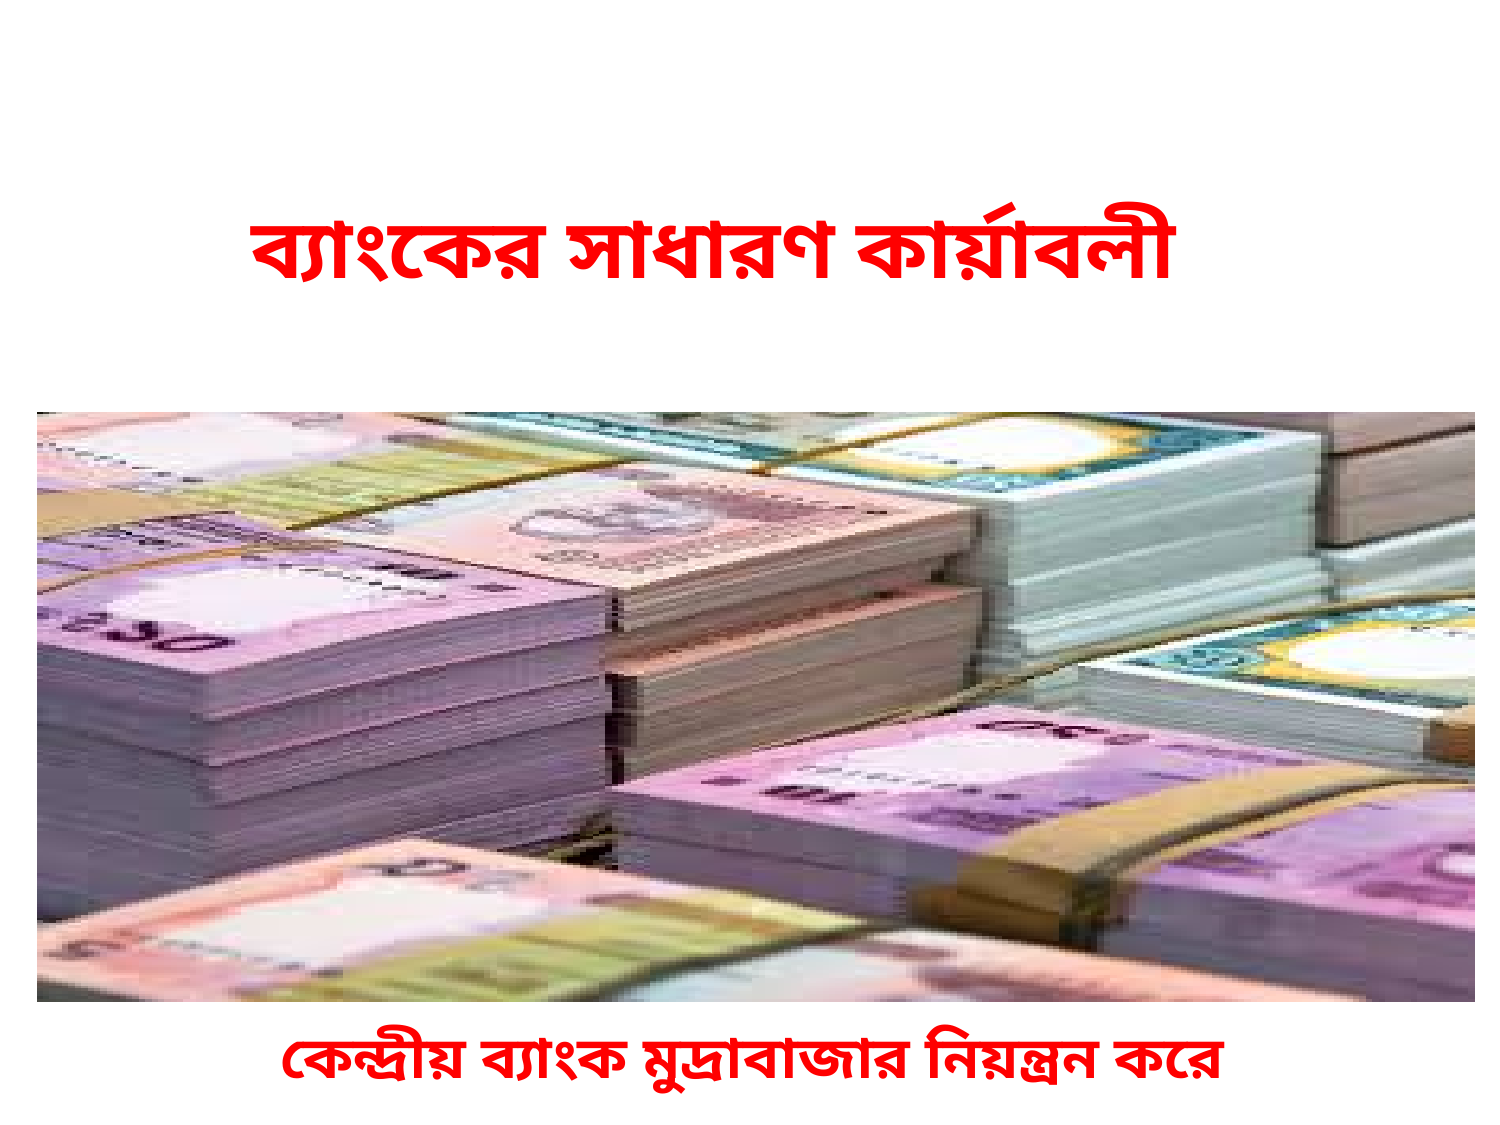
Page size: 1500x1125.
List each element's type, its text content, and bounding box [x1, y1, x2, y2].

text_box কেন্দ্রীয় ব্যাংক মুদ্রাবাজার নিয়ন্ত্রন করে [99, 1012, 1325, 1098]
text_box ব্যাংকের সাধারণ কার্য়াবলী [62, 187, 1463, 303]
picture [37, 412, 1476, 1002]
